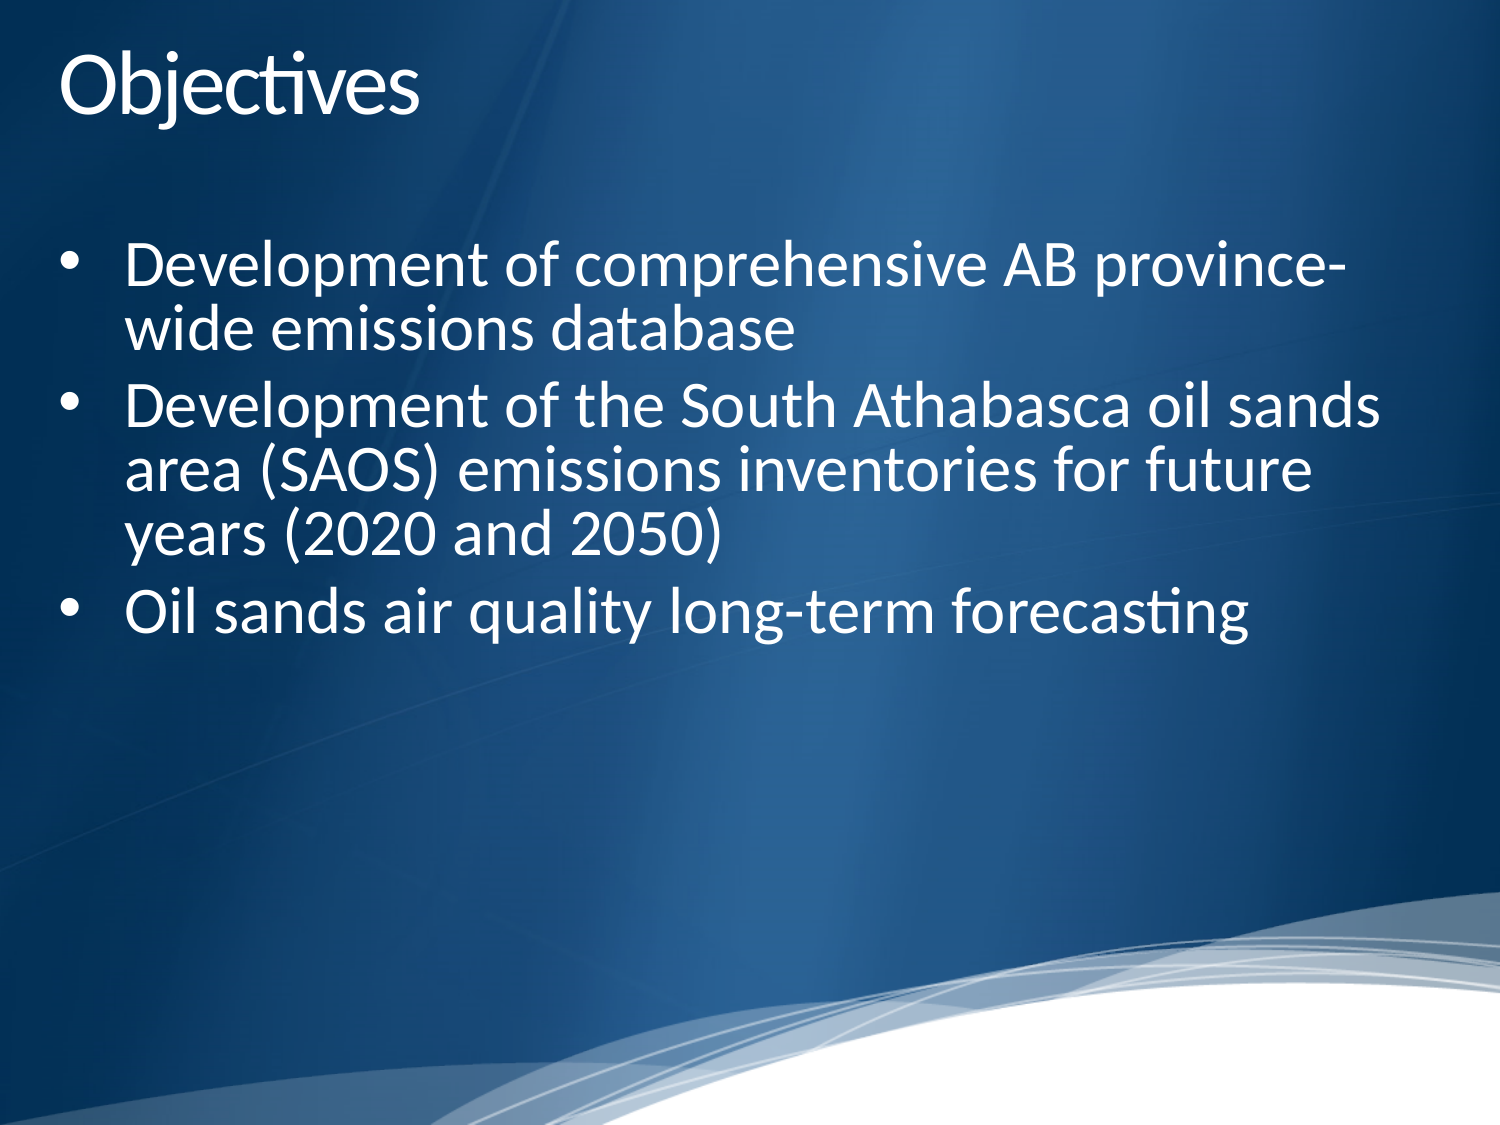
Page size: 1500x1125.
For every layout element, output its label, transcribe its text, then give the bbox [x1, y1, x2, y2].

list Development of comprehensive AB province-wide emissions database Development of the South Athabasca oil sands area (SAOS) emissions inventories for future years (2020 and 2050) Oil sands air quality long-term forecasting [59, 177, 1388, 650]
title Objectives [59, 35, 1409, 136]
picture [0, 0, 1500, 1125]
